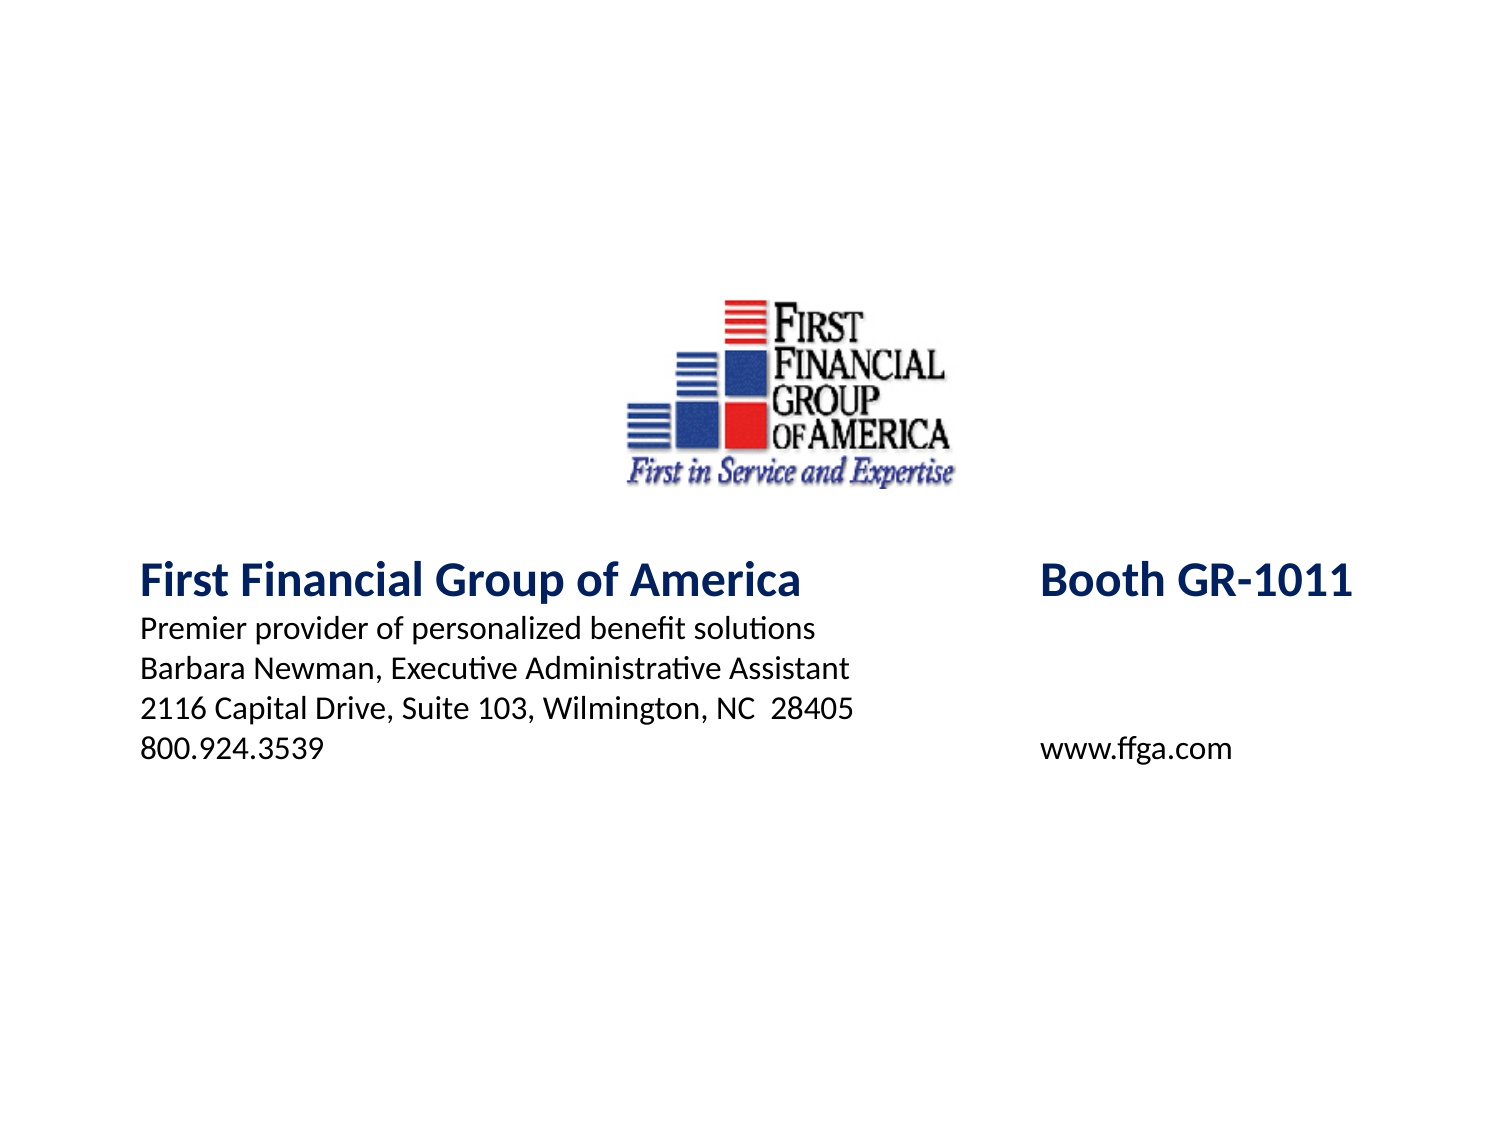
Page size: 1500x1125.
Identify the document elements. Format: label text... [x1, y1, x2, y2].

text_box First Financial Group of America Booth GR-1011 Premier provider of personalized benefit solutions Barbara Newman, Executive Administrative Assistant 2116 Capital Drive, Suite 103, Wilmington, NC 28405 800.924.3539 www.ffga.com [125, 525, 1450, 788]
picture [624, 299, 963, 489]
